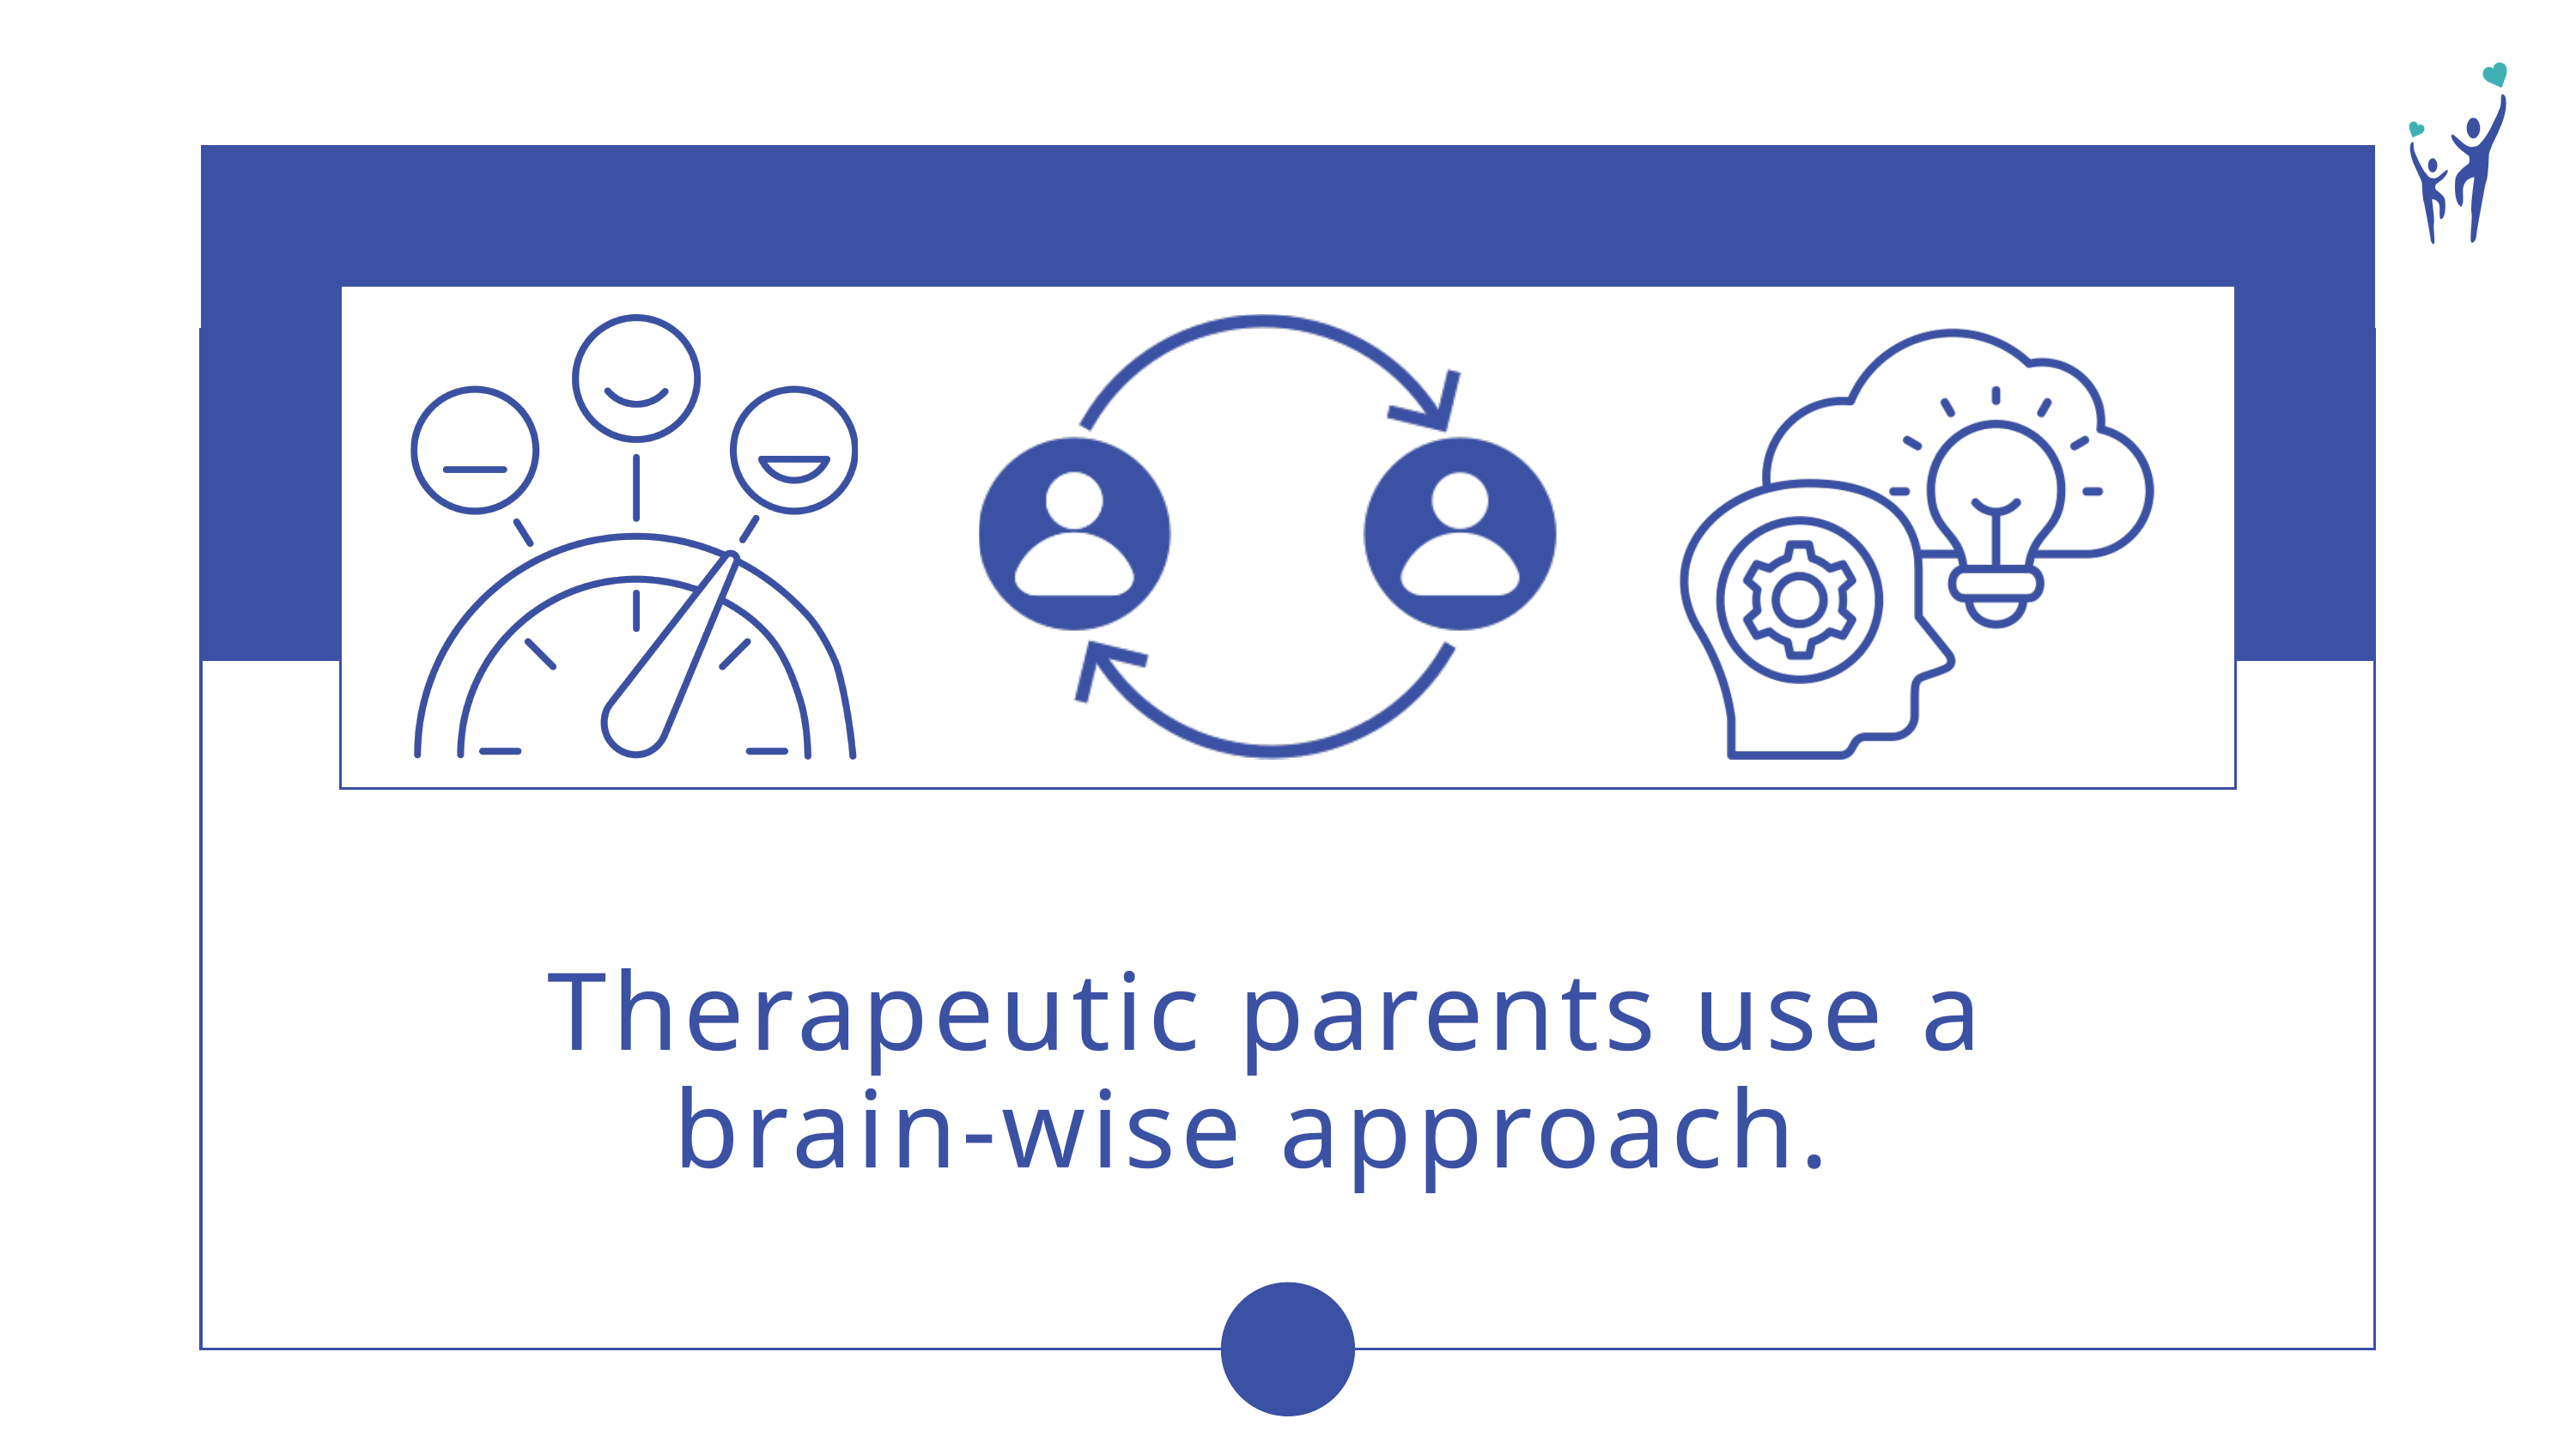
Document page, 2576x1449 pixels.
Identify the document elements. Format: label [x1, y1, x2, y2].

text_box [200, 670, 2376, 1350]
text_box [200, 144, 2376, 662]
text_box [1220, 1282, 1356, 1417]
text_box [340, 284, 2236, 789]
text_box [2403, 57, 2513, 250]
